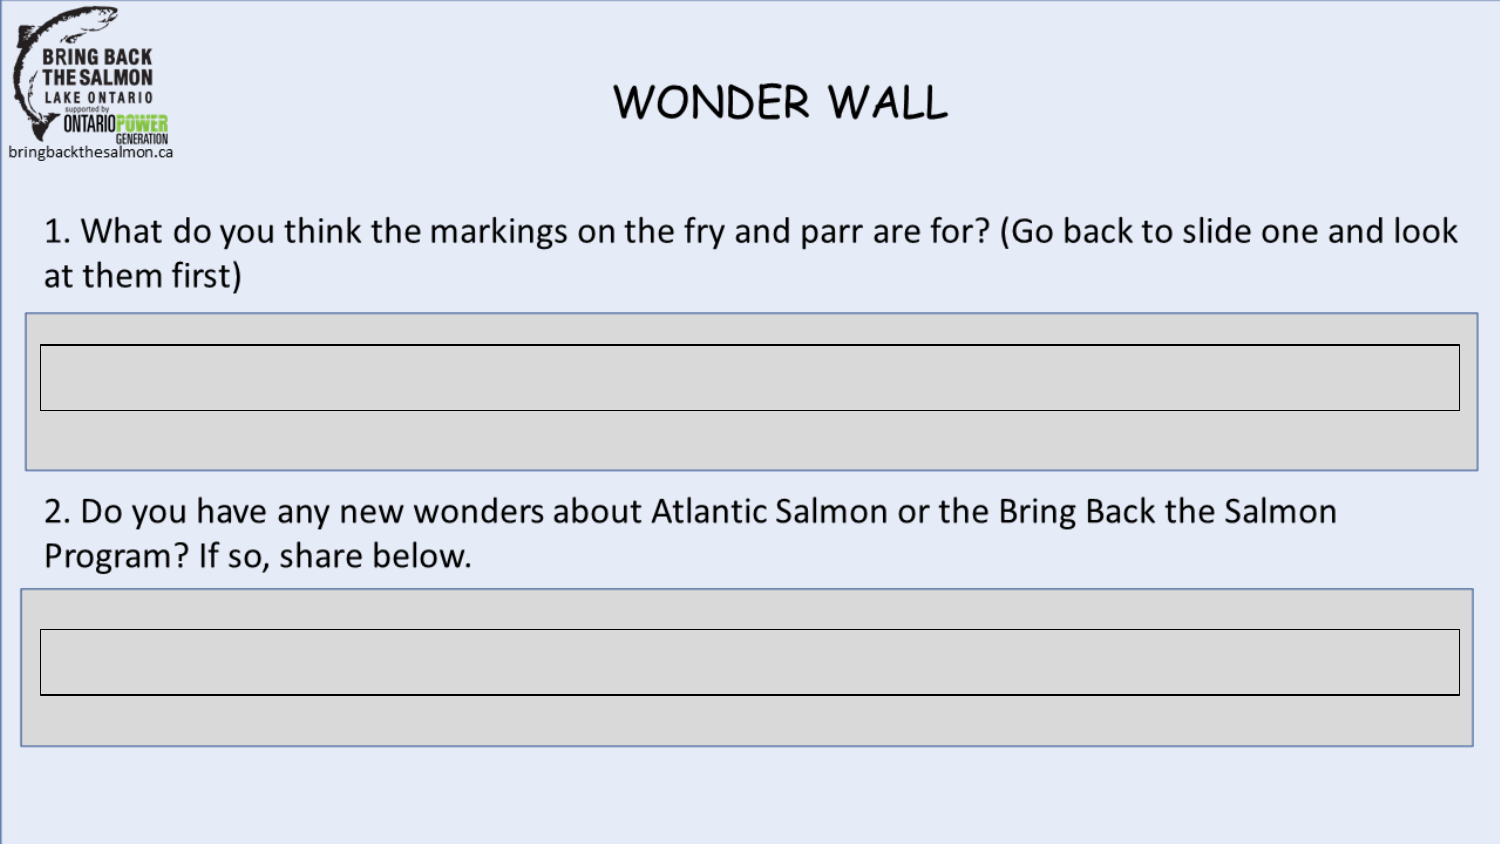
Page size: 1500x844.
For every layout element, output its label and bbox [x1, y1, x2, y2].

text_box [40, 629, 1460, 695]
text_box [40, 345, 1460, 411]
picture [0, 0, 1500, 844]
